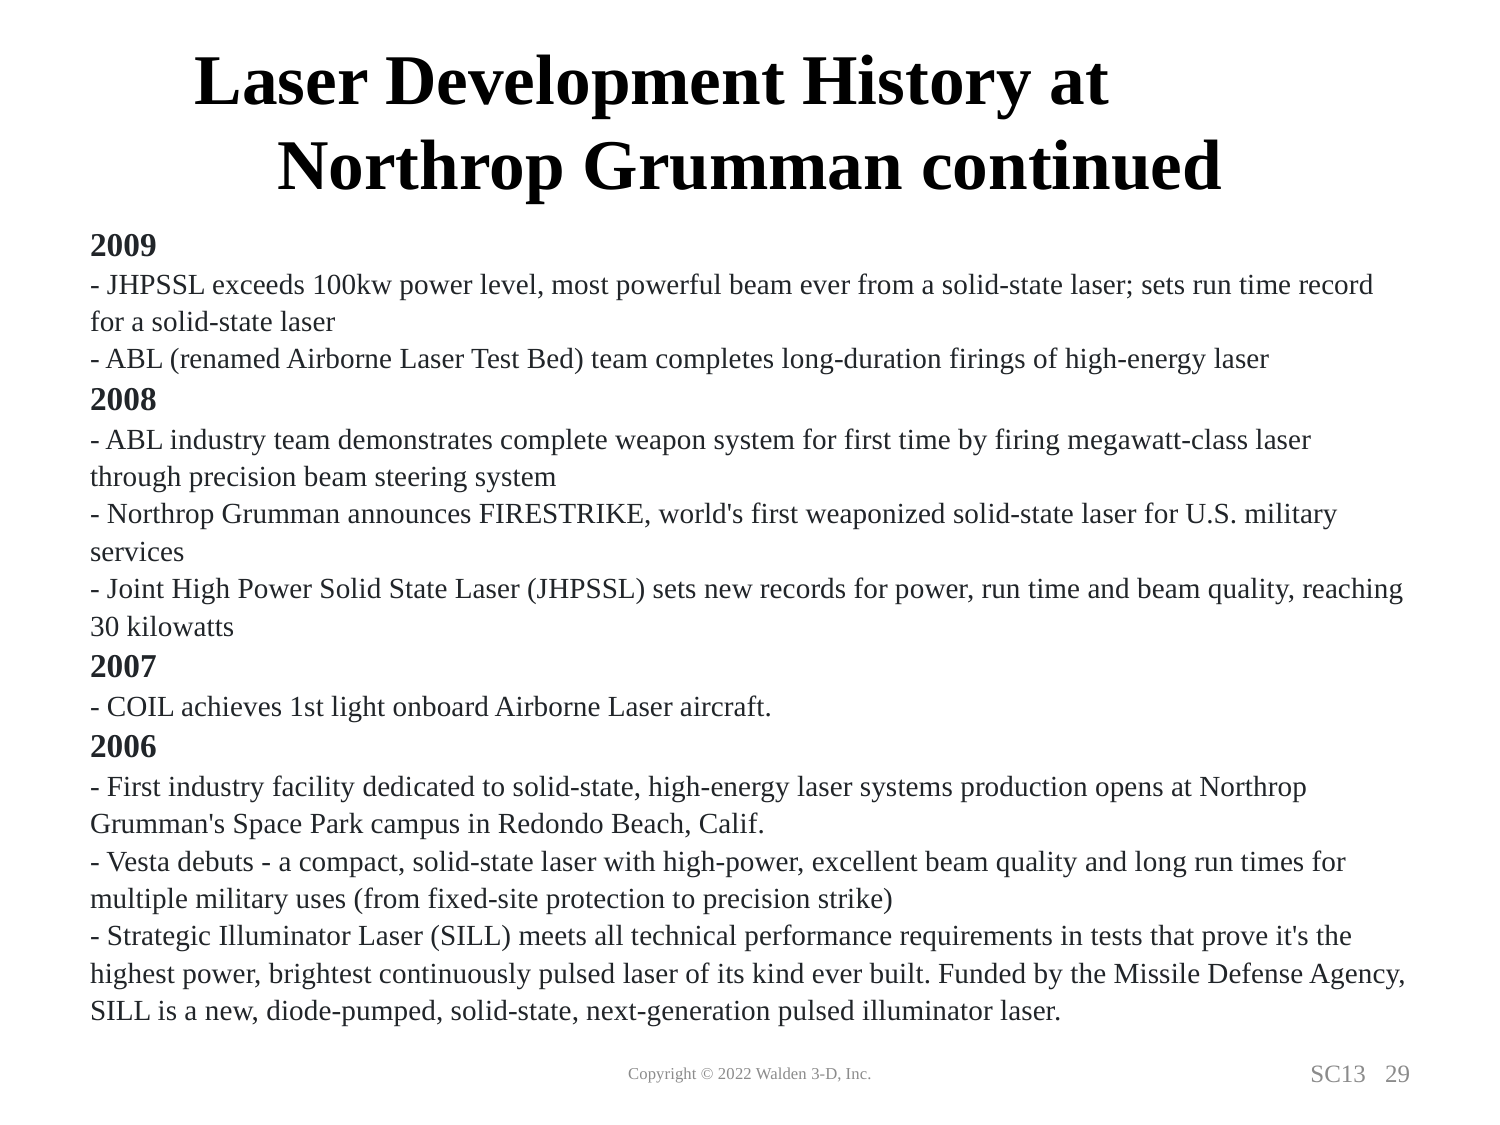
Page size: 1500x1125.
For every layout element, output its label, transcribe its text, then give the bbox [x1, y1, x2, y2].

list 2009 - JHPSSL exceeds 100kw power level, most powerful beam ever from a solid-state laser; sets run time record for a solid-state laser - ABL (renamed Airborne Laser Test Bed) team completes long-duration firings of high-energy laser 2008 - ABL industry team demonstrates complete weapon system for first time by firing megawatt-class laser through precision beam steering system - Northrop Grumman announces FIRESTRIKE, world's first weaponized solid-state laser for U.S. military services - Joint High Power Solid State Laser (JHPSSL) sets new records for power, run time and beam quality, reaching 30 kilowatts 2007 - COIL achieves 1st light onboard Airborne Laser aircraft. 2006 - First industry facility dedicated to solid-state, high-energy laser systems production opens at Northrop Grumman's Space Park campus in Redondo Beach, Calif. - Vesta debuts - a compact, solid-state laser with high-power, excellent beam quality and long run times for multiple military uses (from fixed-site protection to precision strike) - Strategic Illuminator Laser (SILL) meets all technical performance requirements in tests that prove it's the highest power, brightest continuously pulsed laser of its kind ever built. Funded by the Missile Defense Agency, SILL is a new, diode-pumped, solid-state, next-generation pulsed illuminator laser. [75, 212, 1425, 1055]
title Laser Development History at Northrop Grumman continued [75, 24, 1425, 212]
footer Copyright © 2022 Walden 3-D, Inc. [512, 1042, 988, 1103]
slide_number SC13 29 [1074, 1042, 1425, 1103]
